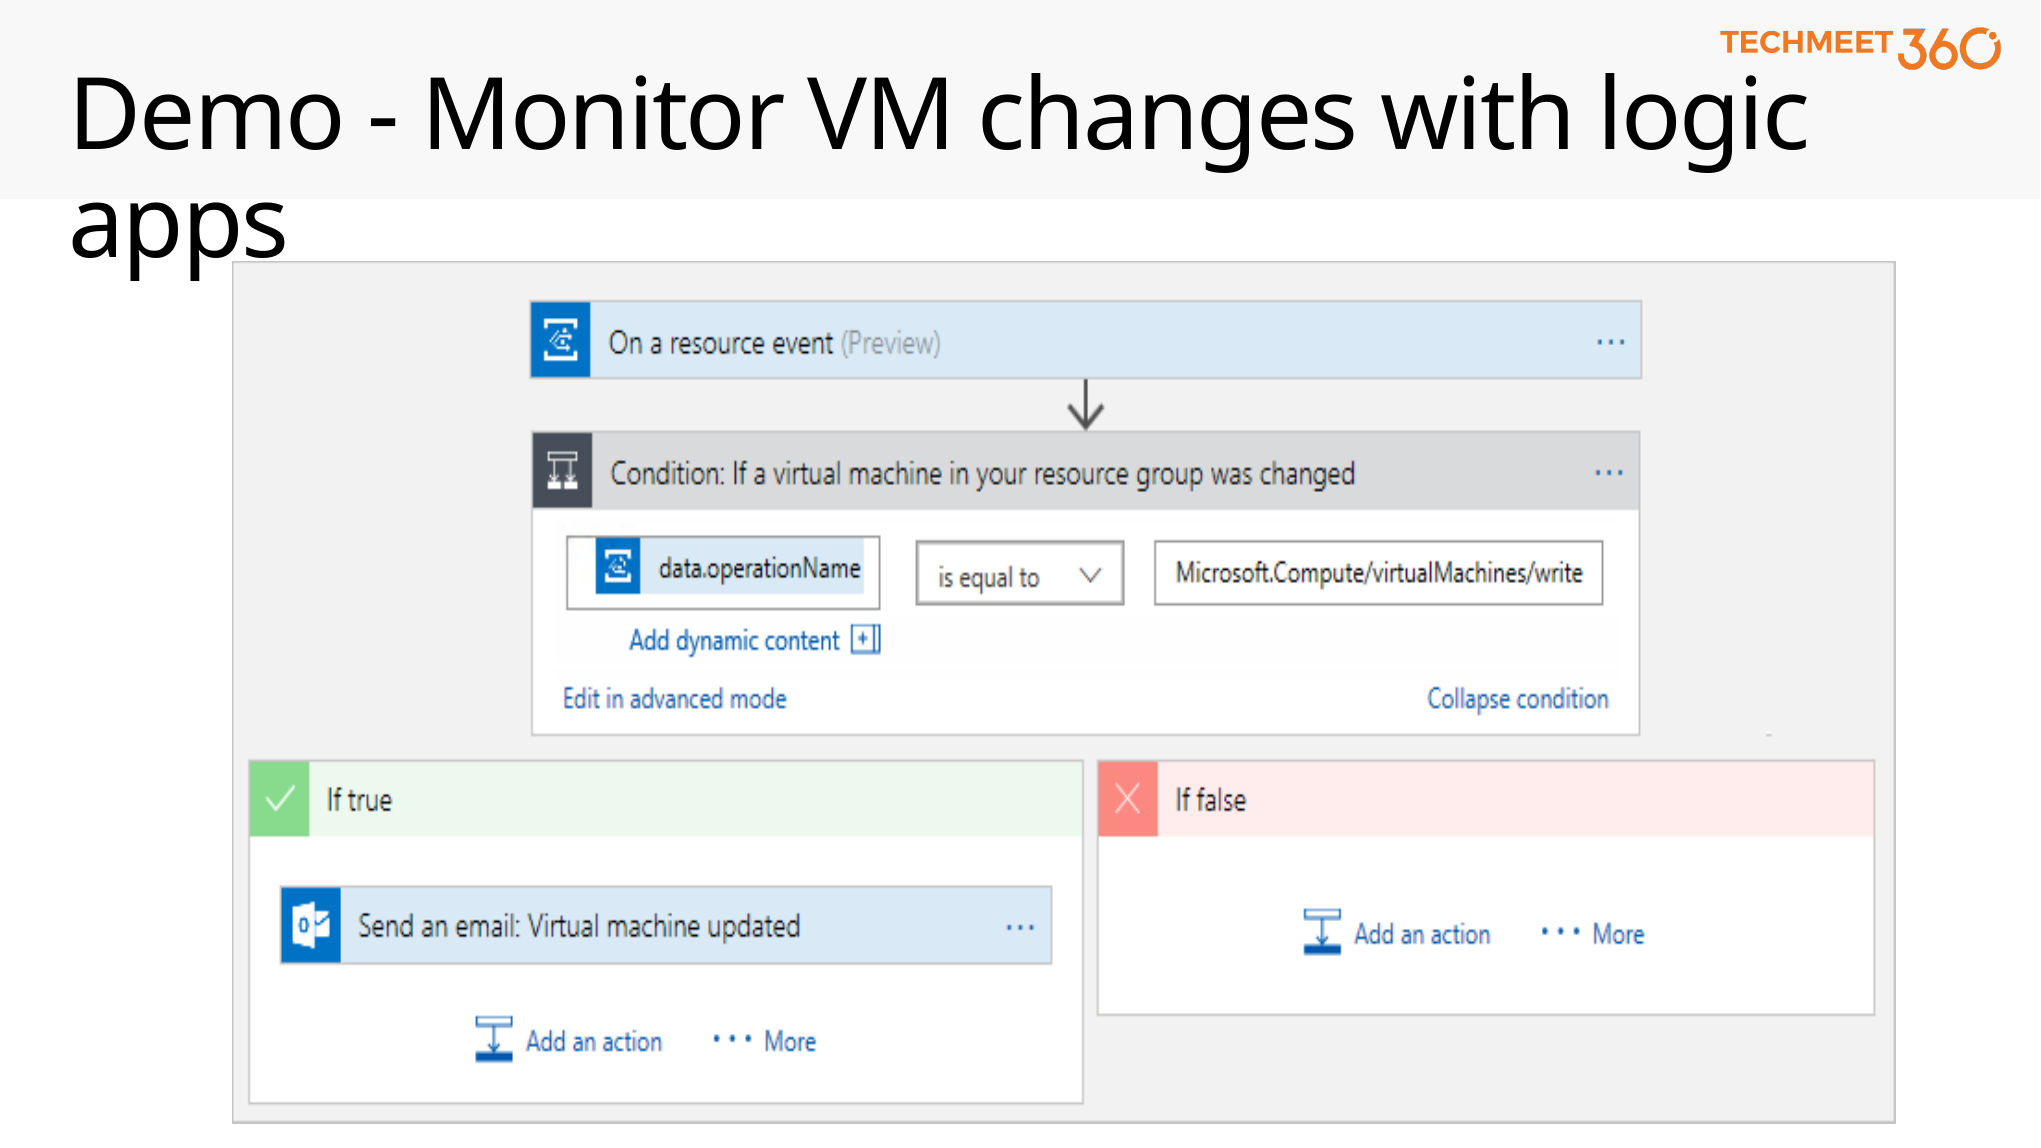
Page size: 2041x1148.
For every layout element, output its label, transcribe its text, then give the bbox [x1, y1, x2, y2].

title Demo - Monitor VM changes with logic apps [45, 48, 1996, 199]
picture [1720, 27, 2001, 70]
picture [232, 260, 1896, 1124]
